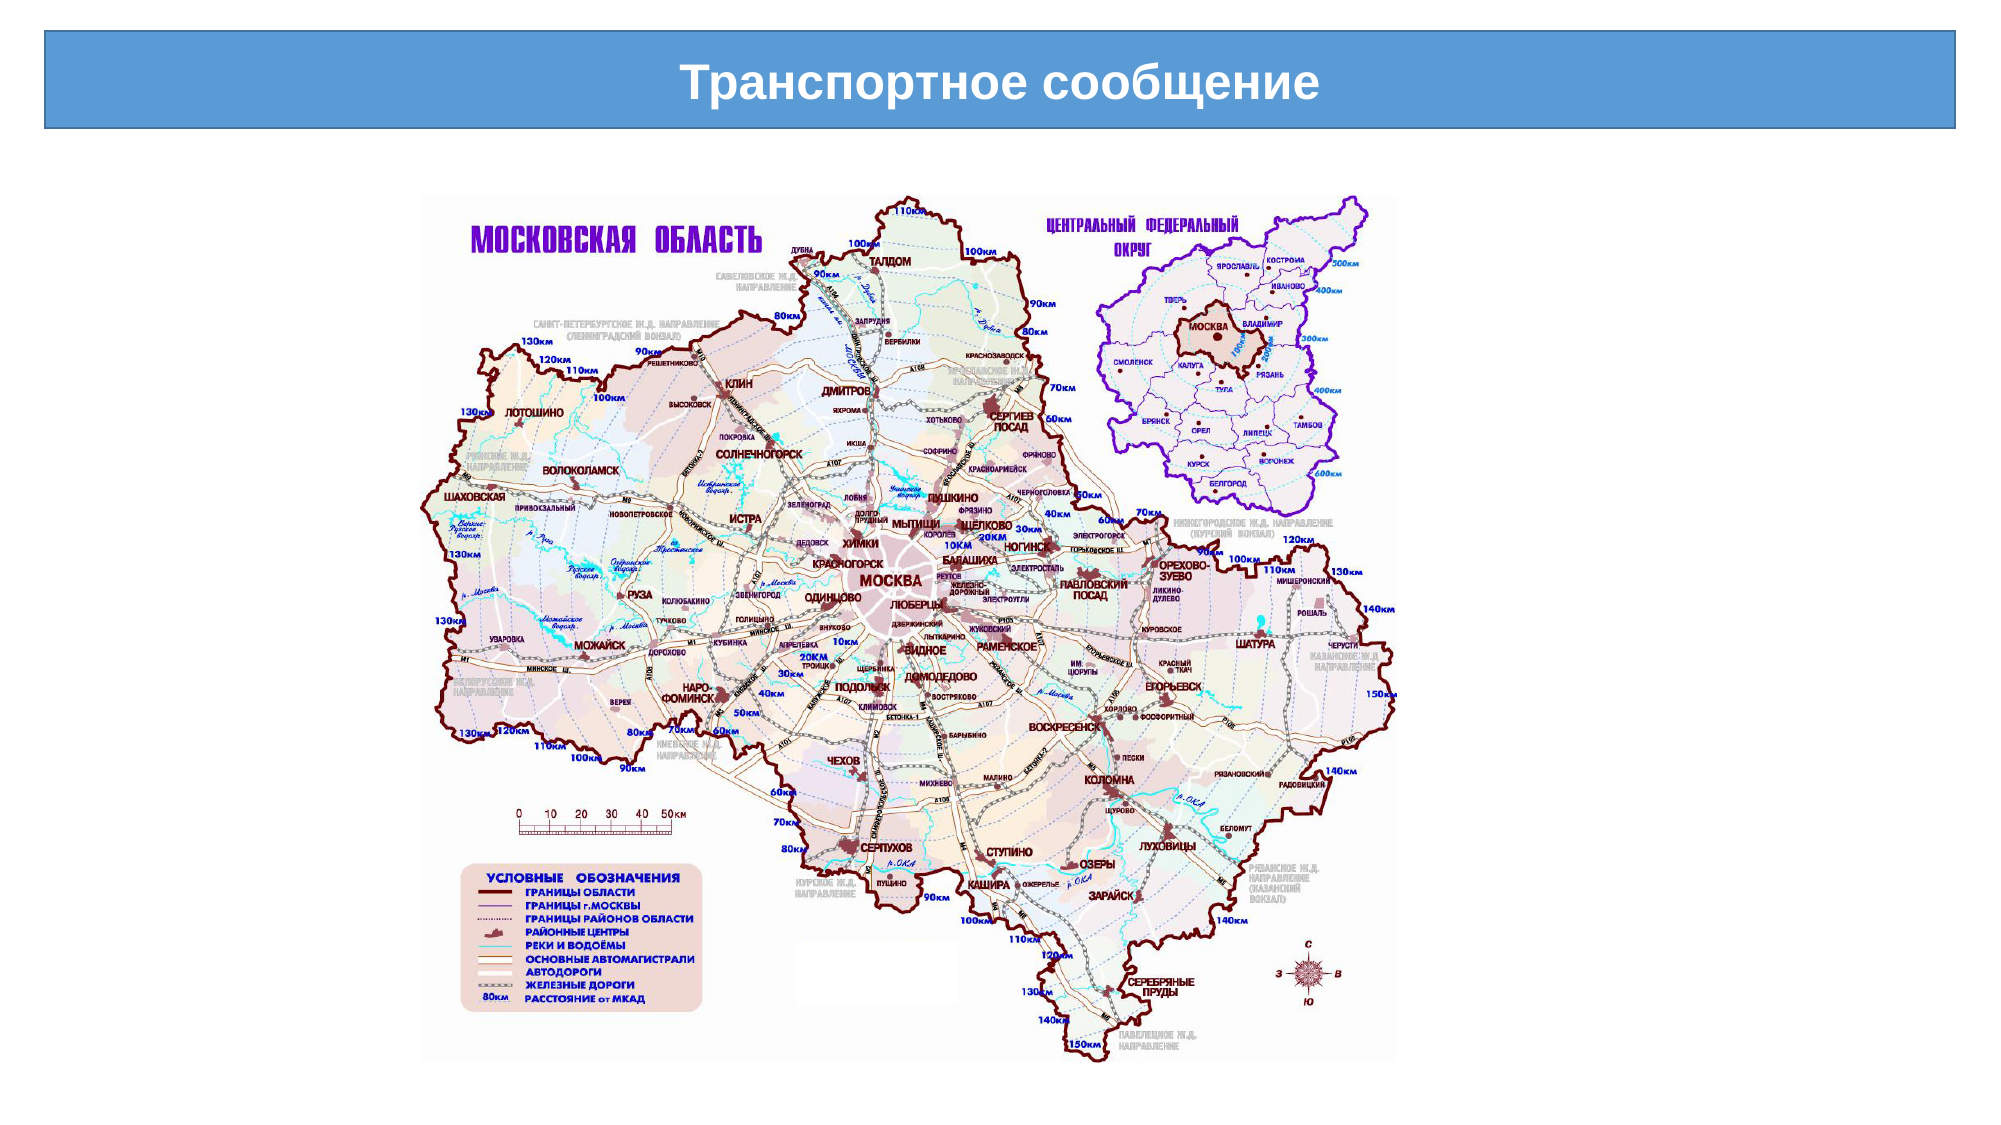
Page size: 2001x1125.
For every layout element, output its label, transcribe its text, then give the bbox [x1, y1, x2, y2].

text_box Транспортное сообщение [44, 30, 1956, 129]
picture [417, 185, 1400, 1073]
